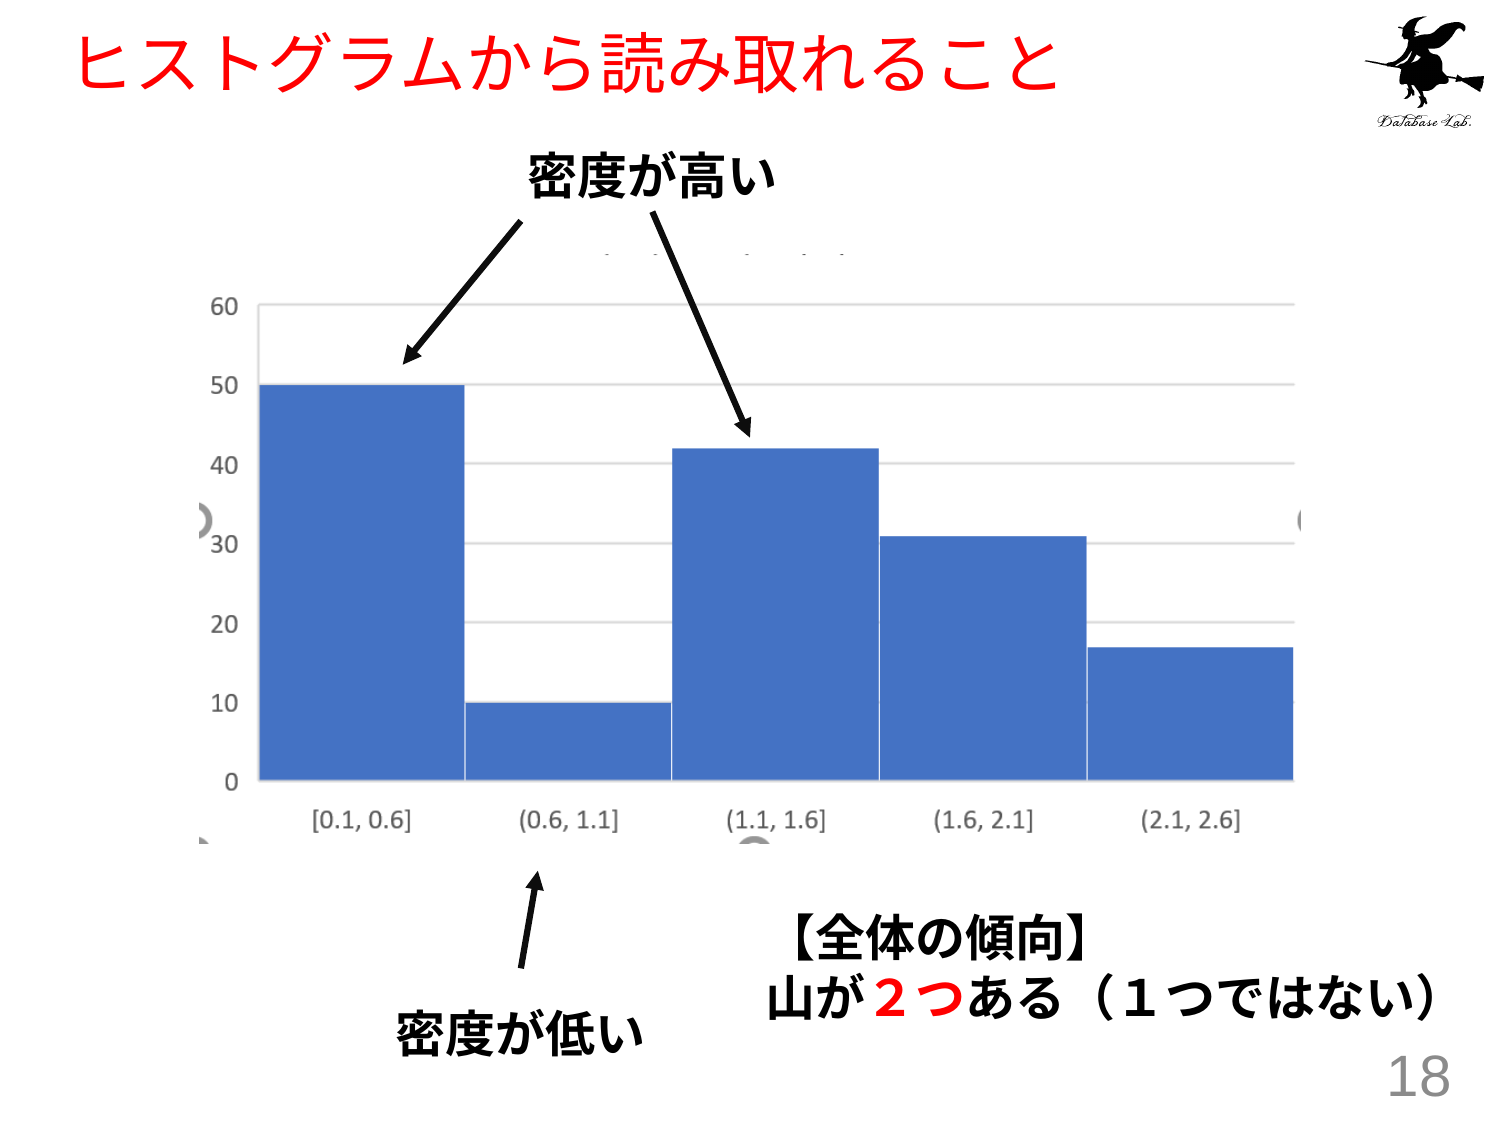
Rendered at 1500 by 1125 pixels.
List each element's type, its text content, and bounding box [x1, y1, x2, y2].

text_box 密度が高い [512, 136, 793, 212]
text_box 【全体の傾向】 山が２つある（１つではない） [750, 899, 1481, 1095]
picture [1362, 14, 1486, 130]
title ヒストグラムから読み取れること [52, 28, 1441, 106]
text_box 密度が低い [381, 995, 661, 1070]
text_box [652, 212, 750, 438]
slide_number 18 [1129, 1095, 1467, 1103]
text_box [520, 870, 538, 969]
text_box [402, 220, 521, 365]
picture [199, 254, 1301, 844]
